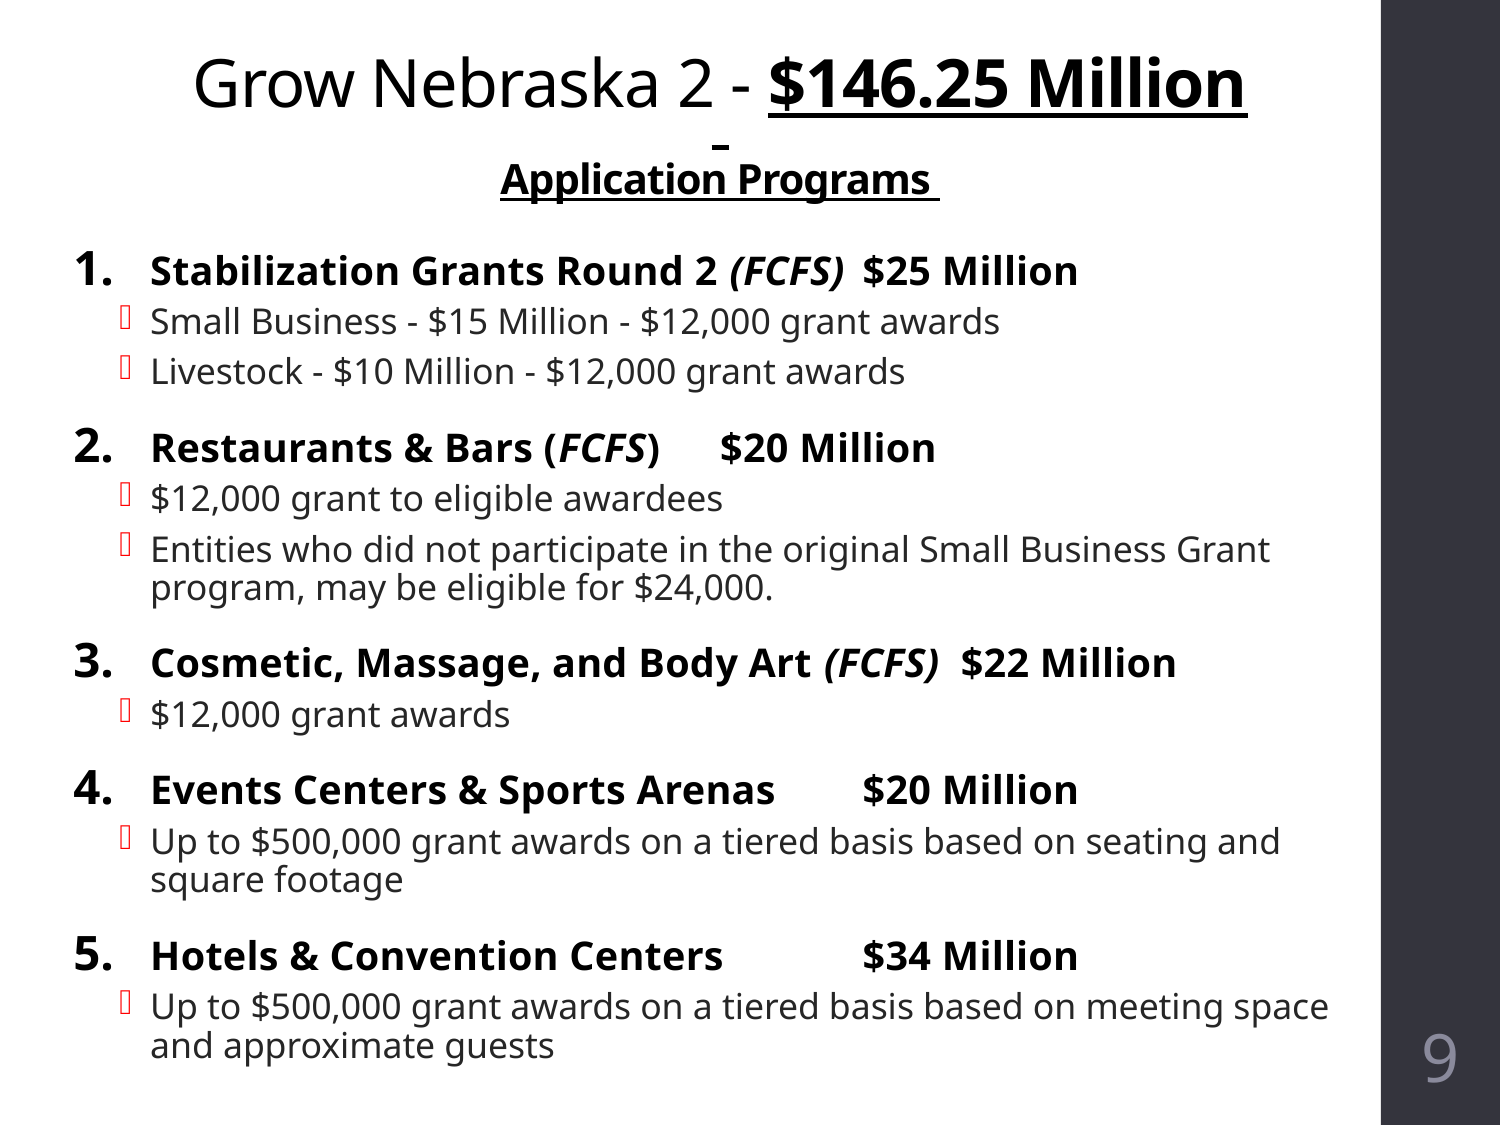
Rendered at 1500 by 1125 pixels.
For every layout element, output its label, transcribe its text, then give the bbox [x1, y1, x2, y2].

slide_number 9 [1384, 1012, 1498, 1110]
title Grow Nebraska 2 - $146.25 Million Application Programs [124, 25, 1317, 206]
list Stabilization Grants Round 2 (FCFS) $25 Million Small Business - $15 Million - $12,000 grant awards Livestock - $10 Million - $12,000 grant awards Restaurants & Bars (FCFS) $20 Million $12,000 grant to eligible awardees Entities who did not participate in the original Small Business Grant program, may be eligible for $24,000. Cosmetic, Massage, and Body Art (FCFS) $22 Million $12,000 grant awards Events Centers & Sports Arenas $20 Million Up to $500,000 grant awards on a tiered basis based on seating and square footage Hotels & Convention Centers $34 Million Up to $500,000 grant awards on a tiered basis based on meeting space and approximate guests [58, 241, 1385, 1076]
